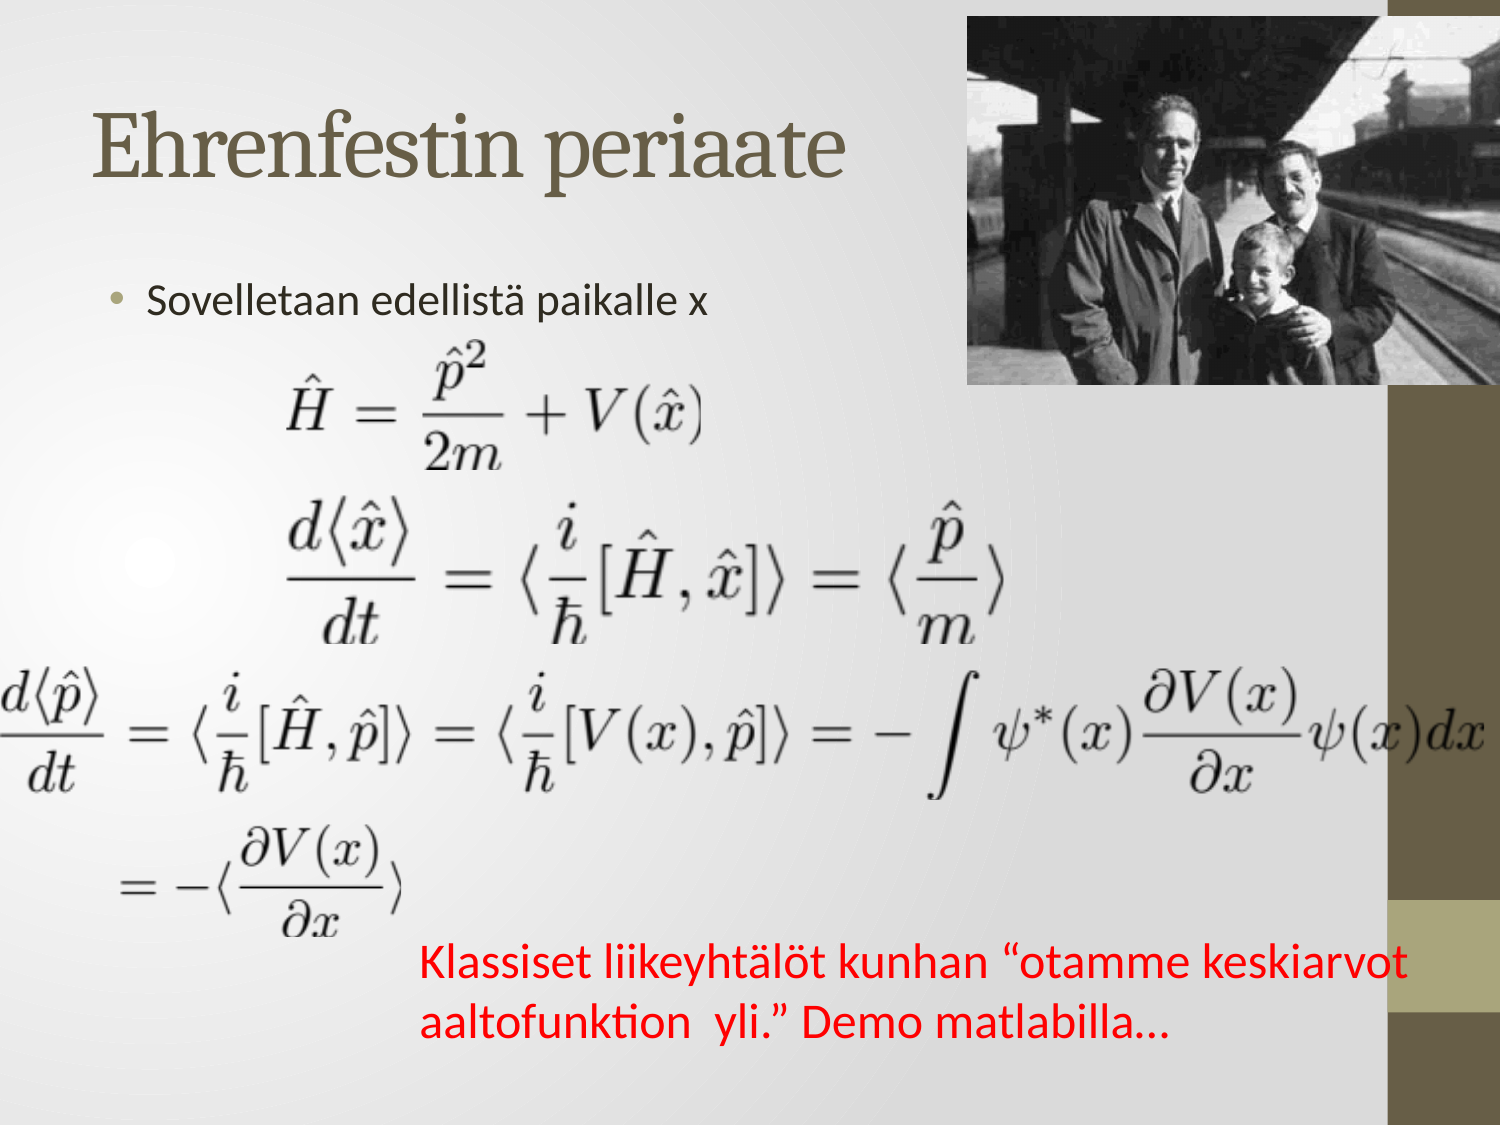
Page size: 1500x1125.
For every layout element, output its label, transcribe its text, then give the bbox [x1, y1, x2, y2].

list Sovelletaan edellistä paikalle x [75, 262, 1325, 657]
picture [119, 823, 402, 937]
title Ehrenfestin periaate [75, 45, 963, 233]
text_box Klassiset liikeyhtälöt kunhan “otamme keskiarvot aaltofunktion yli.” Demo matlabilla… [404, 920, 1436, 1056]
picture [966, 16, 1500, 385]
picture [285, 338, 701, 471]
list Sovelletaan edellistä paikalle x [75, 807, 1325, 1050]
picture [284, 493, 1005, 645]
picture [0, 664, 1485, 800]
